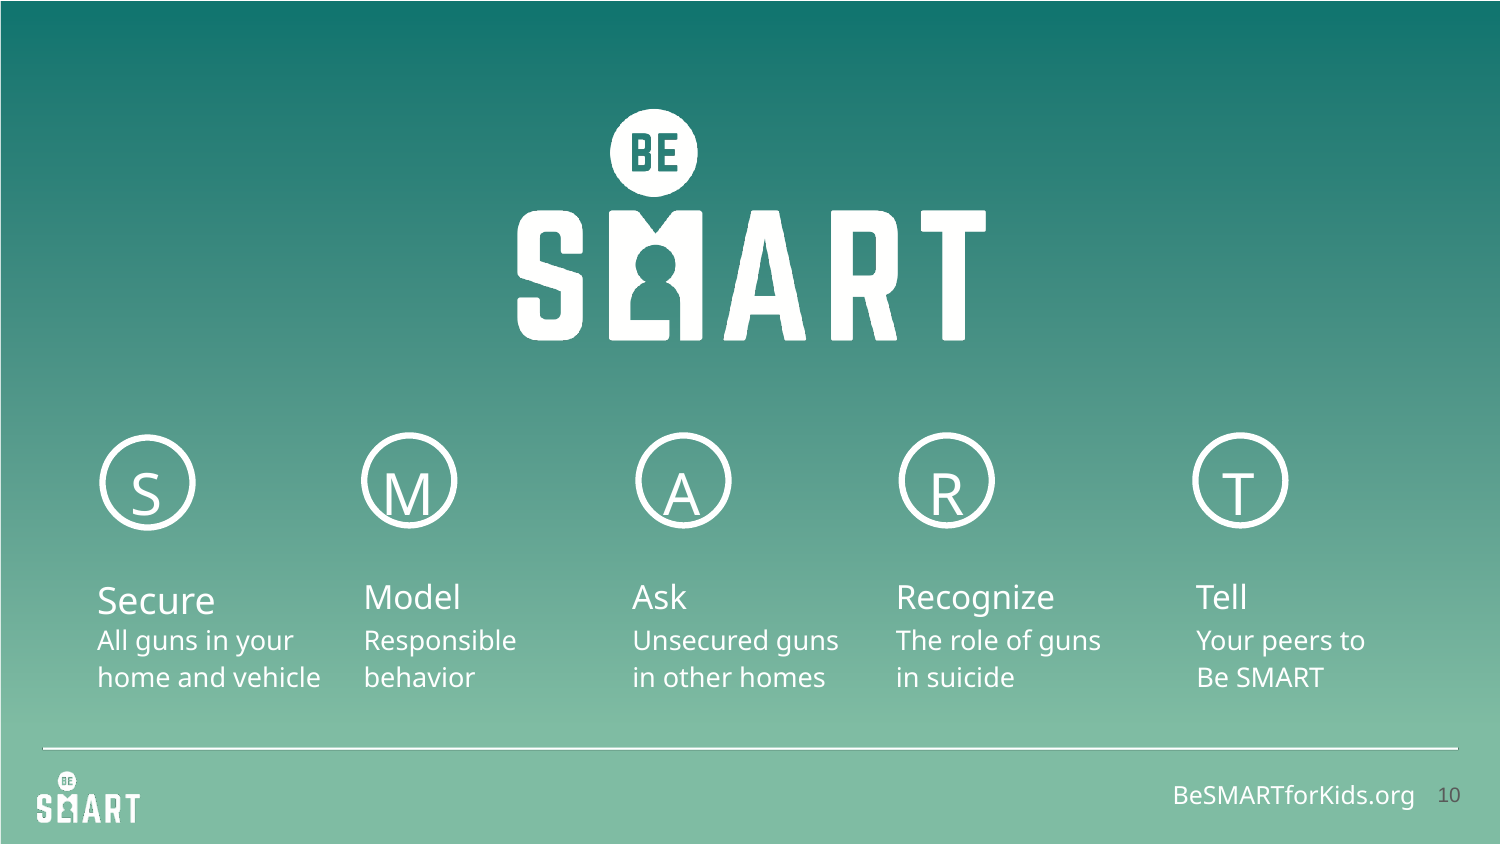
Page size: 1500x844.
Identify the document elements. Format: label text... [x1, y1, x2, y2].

text_box Secure [82, 555, 244, 603]
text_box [638, 430, 729, 533]
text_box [901, 430, 992, 533]
picture [0, 0, 1500, 844]
text_box All guns in your home and vehicle [82, 603, 324, 709]
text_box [1195, 430, 1286, 533]
text_box Tell [1180, 555, 1419, 631]
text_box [363, 430, 457, 533]
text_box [102, 430, 193, 533]
text_box Your peers to Be SMART [1181, 603, 1410, 709]
